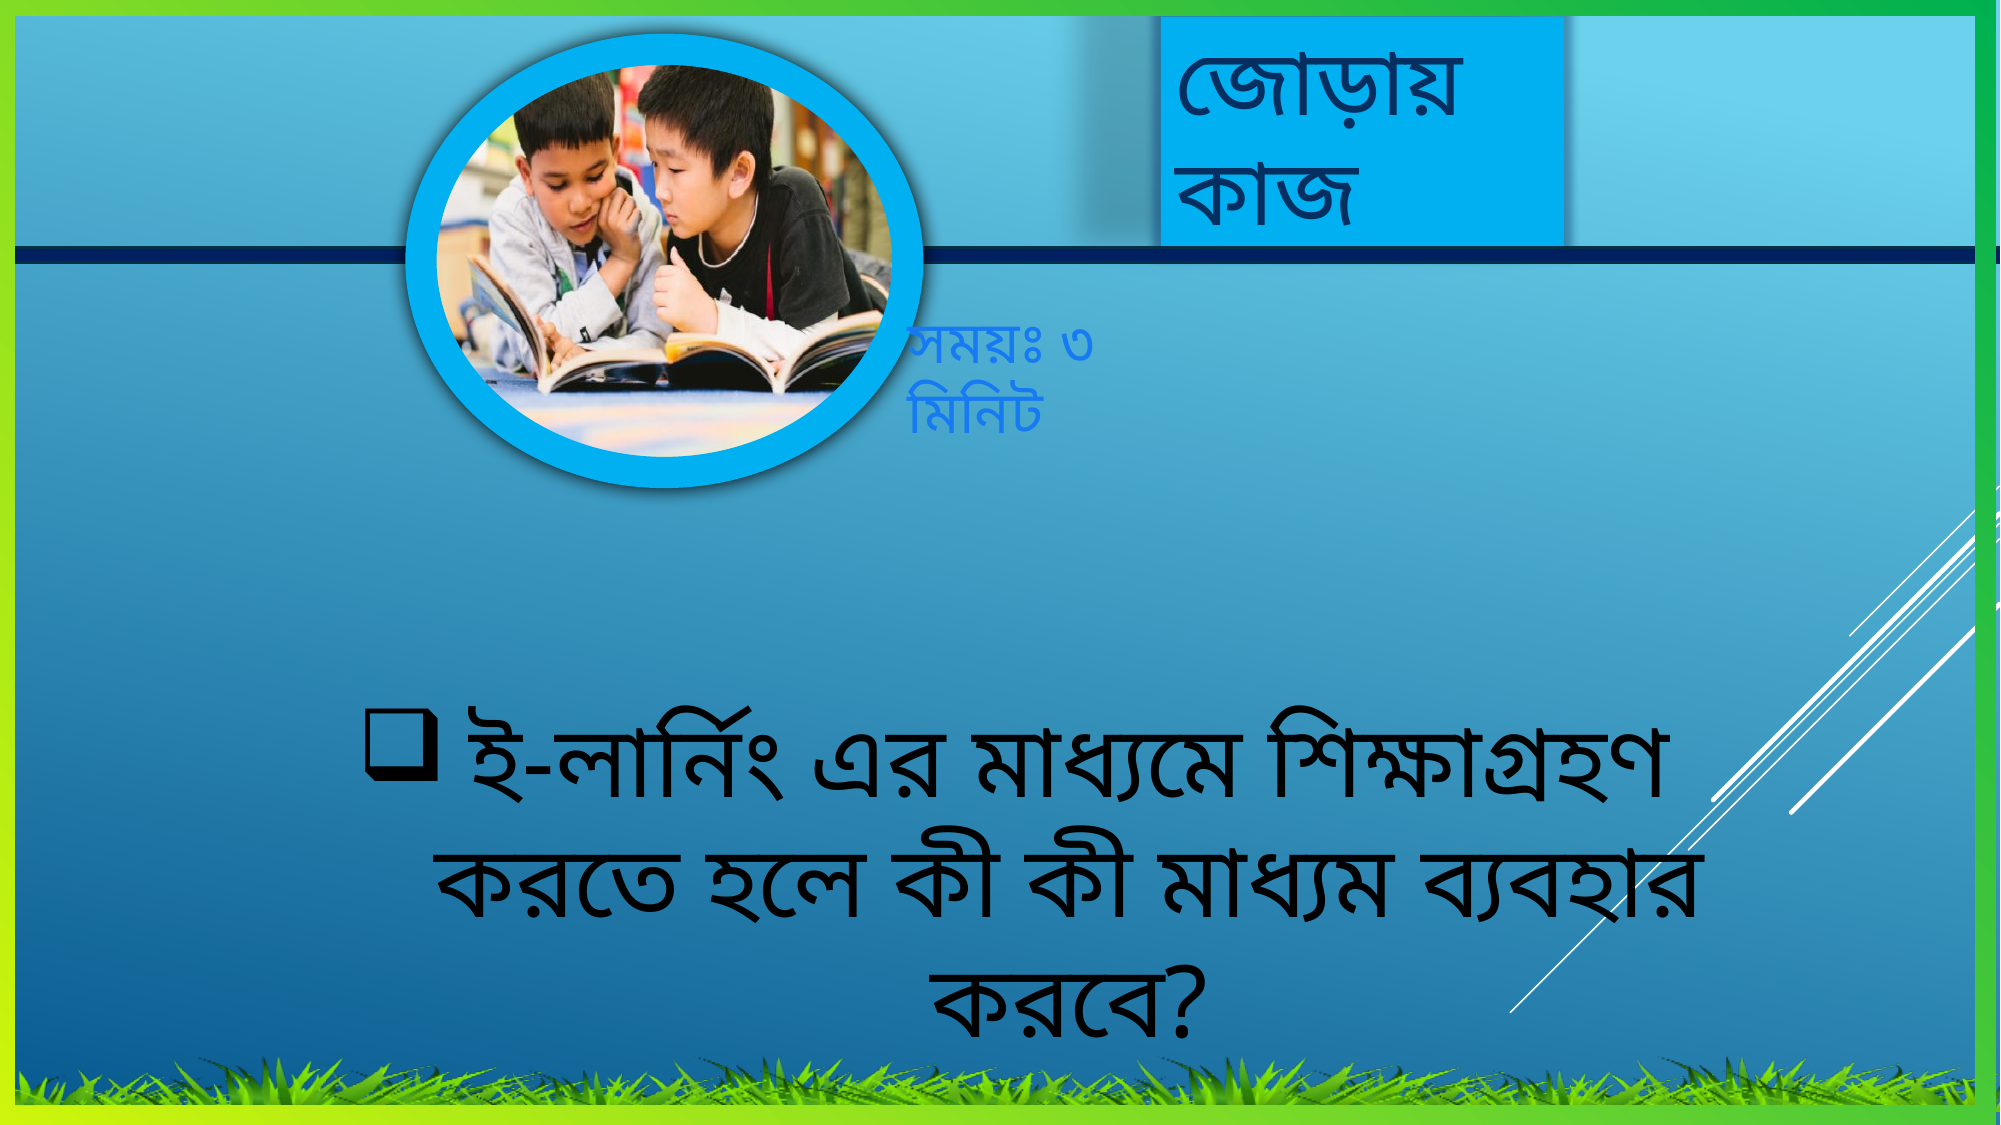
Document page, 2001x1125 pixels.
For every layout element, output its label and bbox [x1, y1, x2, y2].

text_box [0, 0, 2000, 1125]
